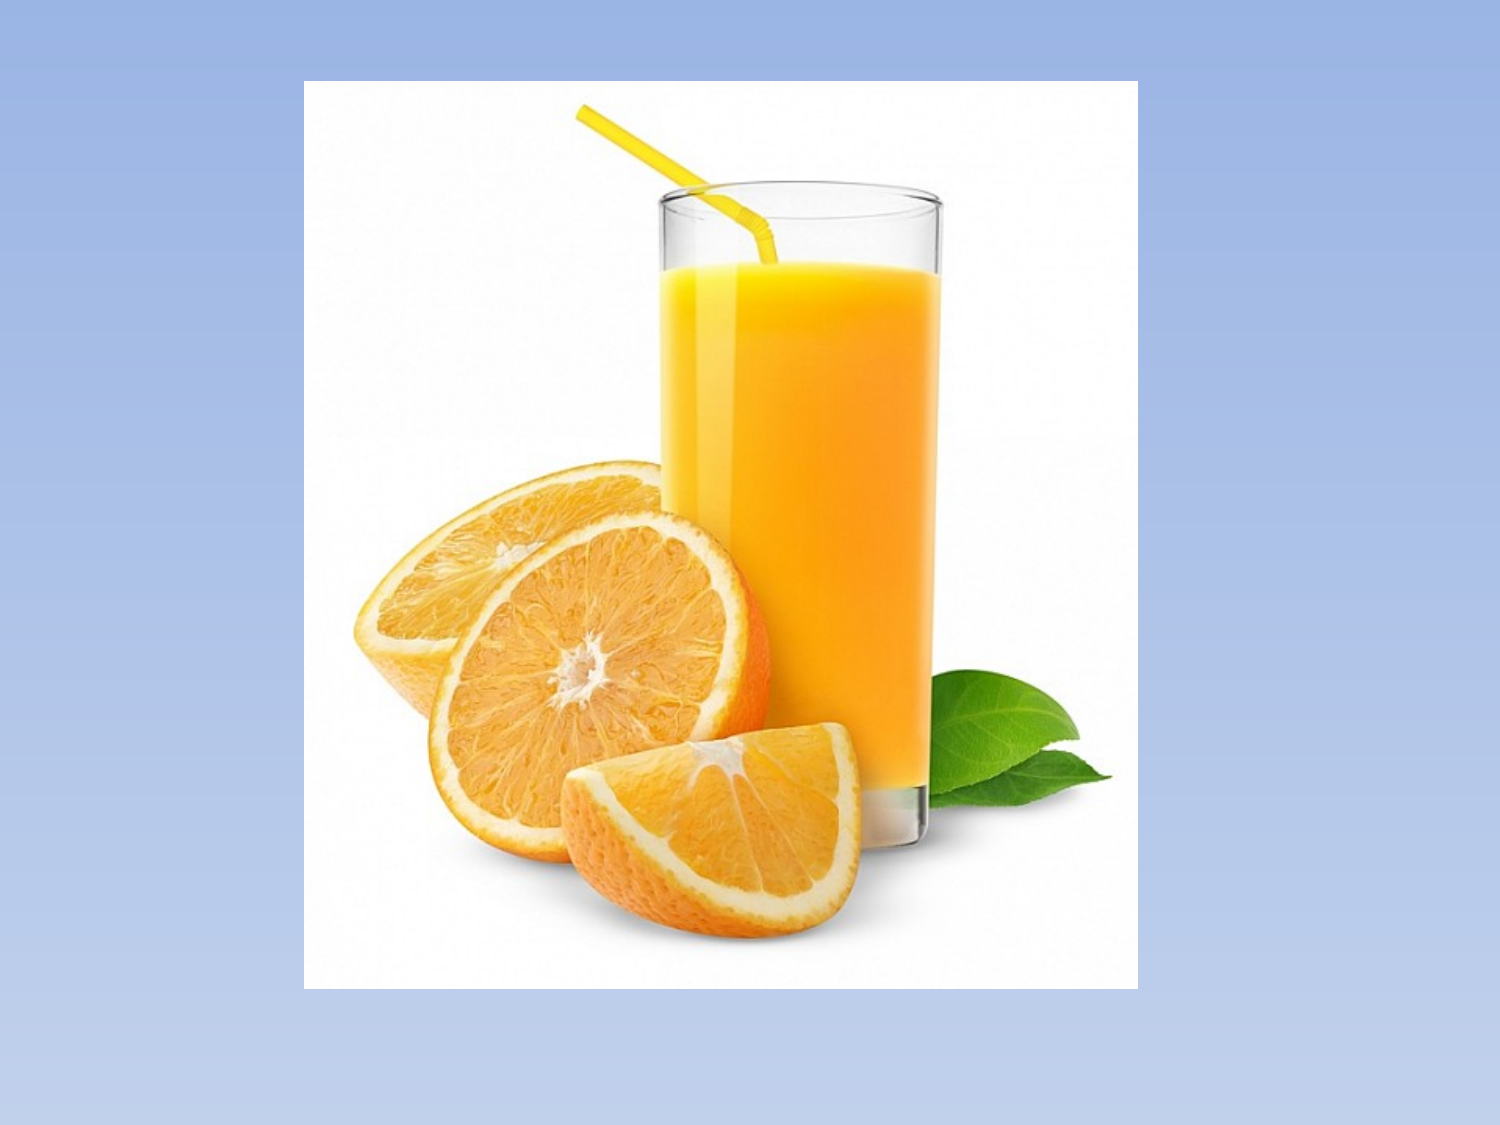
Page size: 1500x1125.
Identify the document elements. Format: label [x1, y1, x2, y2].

picture [304, 81, 1138, 989]
